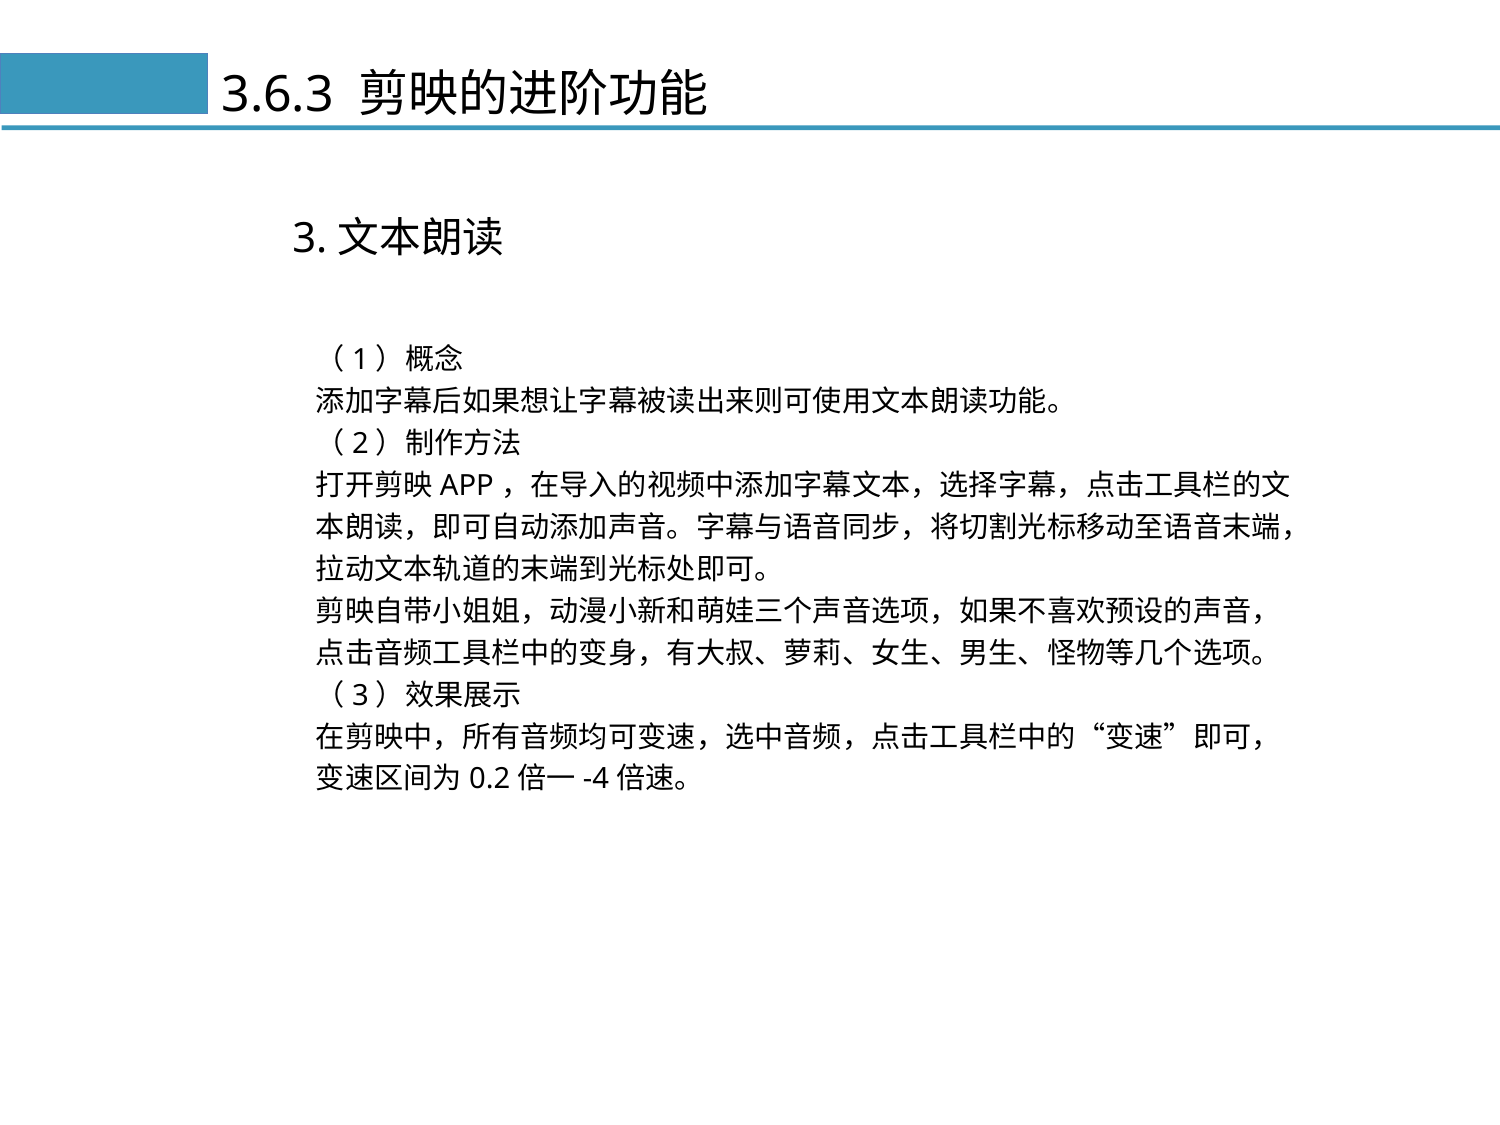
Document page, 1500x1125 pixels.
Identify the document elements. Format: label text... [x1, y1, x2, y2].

title 3.6.3 剪映的进阶功能 [206, 54, 1348, 146]
text_box 3.文本朗读 [277, 203, 778, 269]
text_box （1）概念 添加字幕后如果想让字幕被读出来则可使用文本朗读功能。 （2）制作方法 打开剪映APP，在导入的视频中添加字幕文本，选择字幕，点击工具栏的文本朗读，即可自动添加声音。字幕与语音同步，将切割光标移动至语音末端，拉动文本轨道的末端到光标处即可。 剪映自带小姐姐，动漫小新和萌娃三个声音选项，如果不喜欢预设的声音，点击音频工具栏中的变身，有大叔、萝莉、女生、男生、怪物等几个选项。 （3）效果展示 在剪映中，所有音频均可变速，选中音频，点击工具栏中的“变速”即可，变速区间为0.2倍一-4倍速。 [301, 326, 1307, 803]
